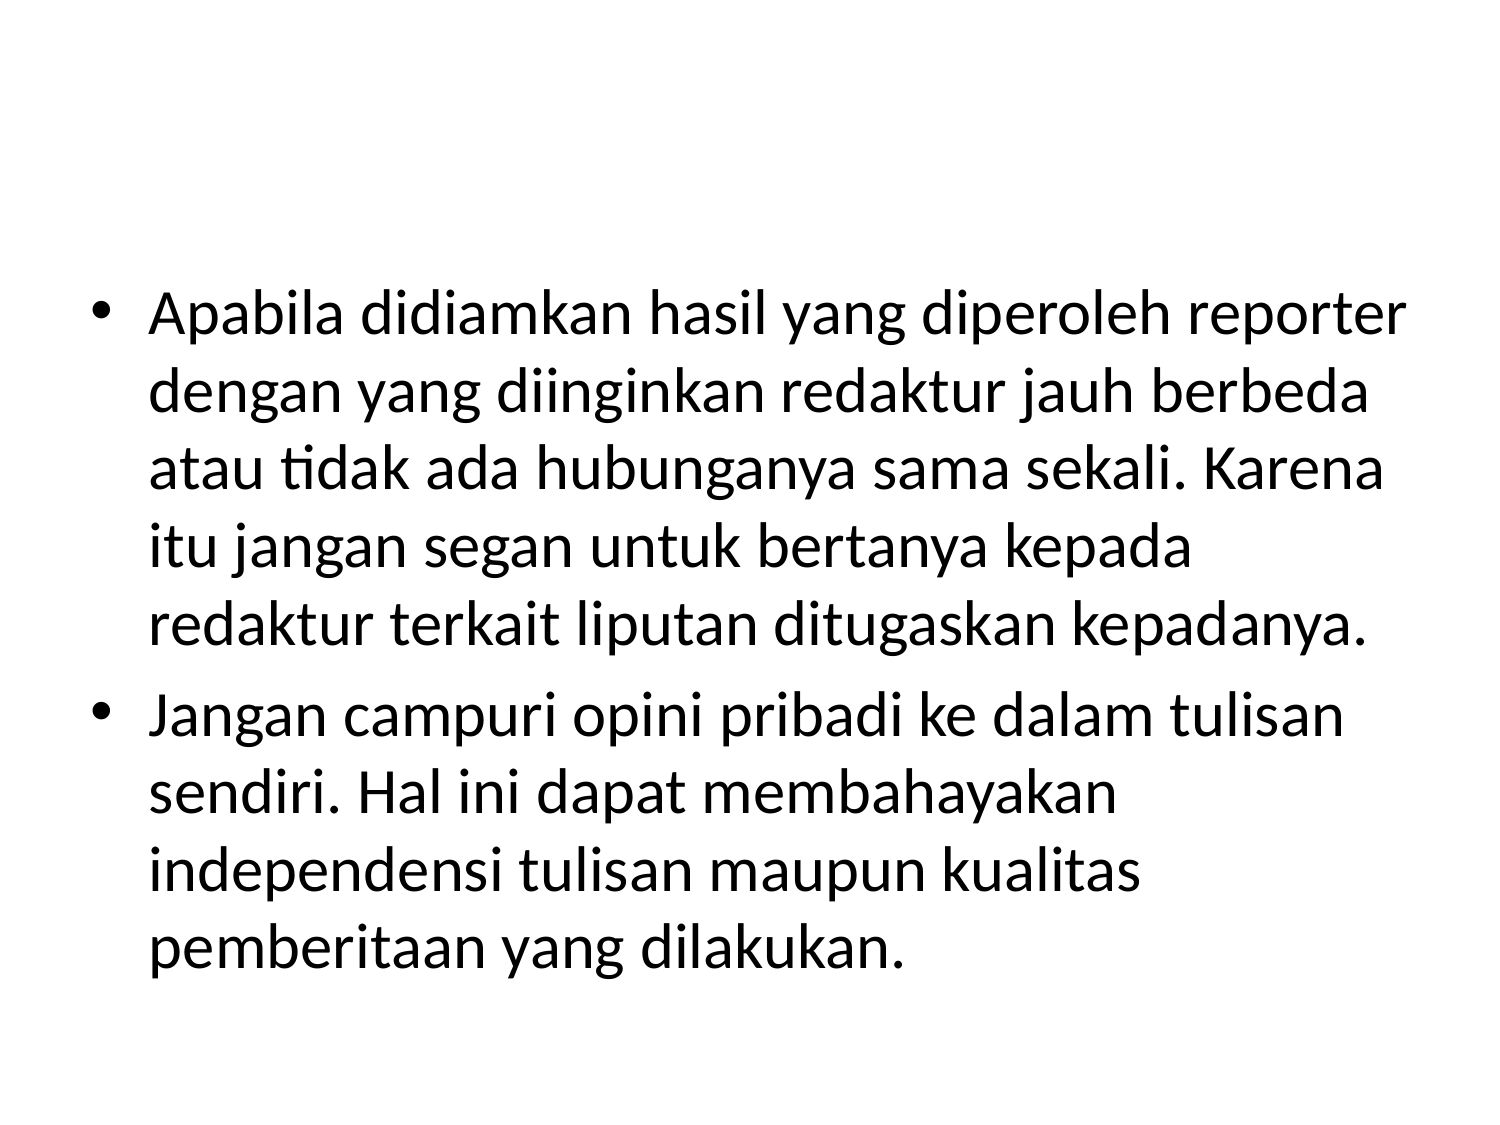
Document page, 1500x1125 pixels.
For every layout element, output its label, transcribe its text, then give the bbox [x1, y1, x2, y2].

list Apabila didiamkan hasil yang diperoleh reporter dengan yang diinginkan redaktur jauh berbeda atau tidak ada hubunganya sama sekali. Karena itu jangan segan untuk bertanya kepada redaktur terkait liputan ditugaskan kepadanya. Jangan campuri opini pribadi ke dalam tulisan sendiri. Hal ini dapat membahayakan independensi tulisan maupun kualitas pemberitaan yang dilakukan. [75, 262, 1425, 1005]
